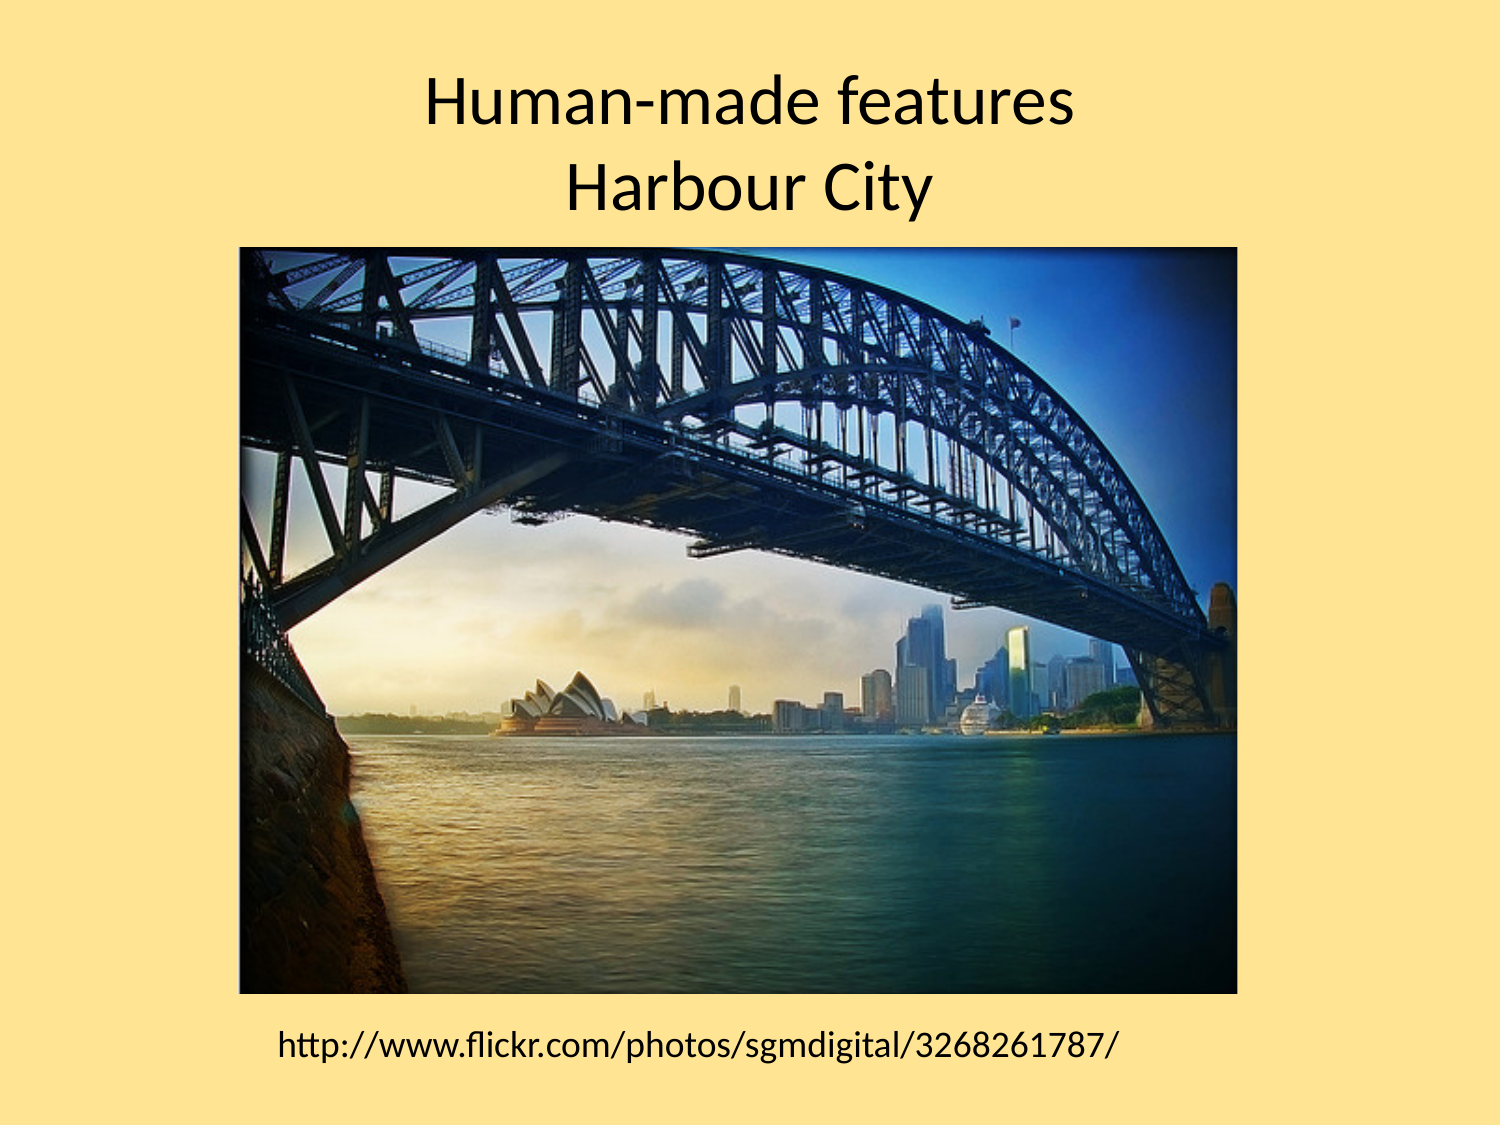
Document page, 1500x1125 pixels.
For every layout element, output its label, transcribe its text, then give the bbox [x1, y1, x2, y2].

text_box http://www.flickr.com/photos/sgmdigital/3268261787/ [262, 1012, 1188, 1073]
picture [237, 246, 1238, 994]
title Human-made features Harbour City [75, 45, 1425, 233]
